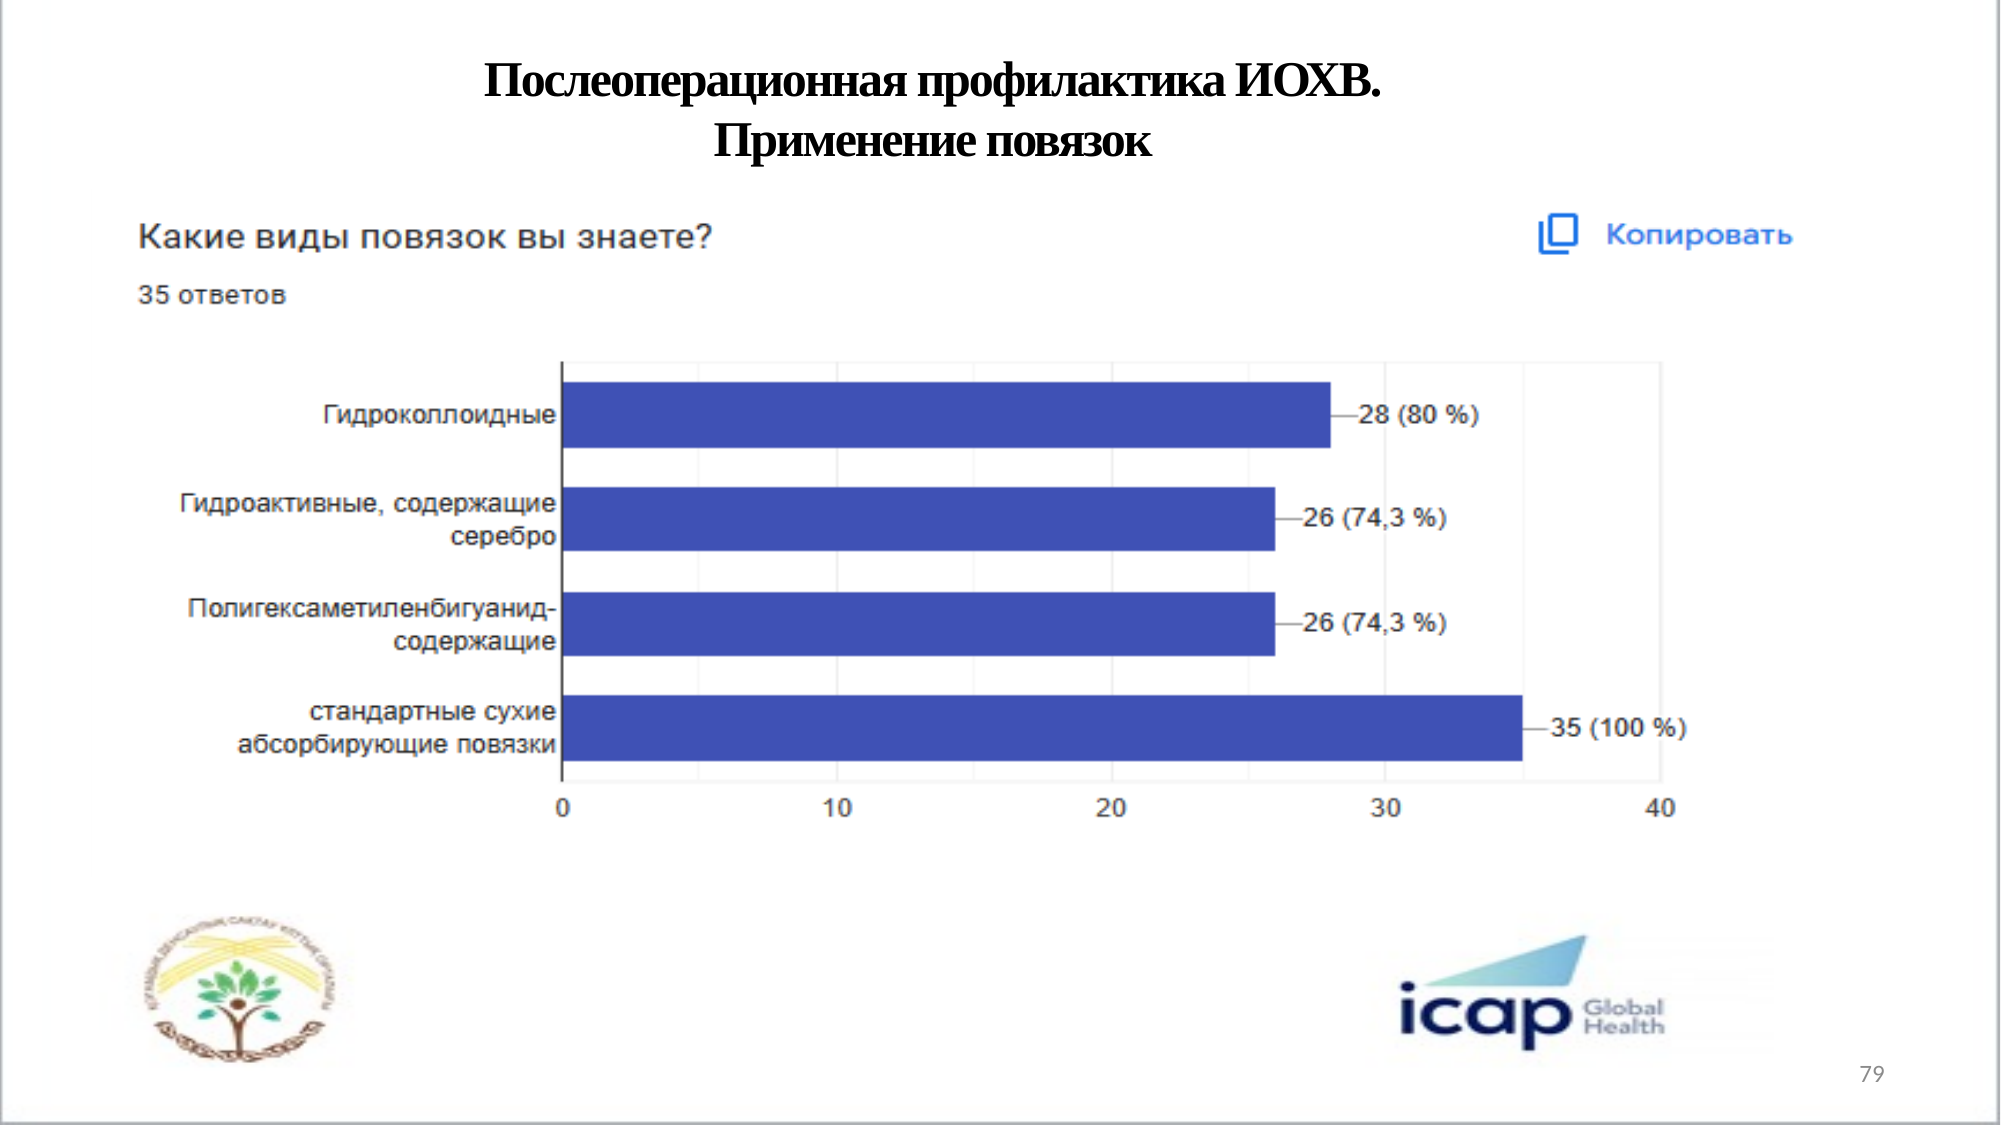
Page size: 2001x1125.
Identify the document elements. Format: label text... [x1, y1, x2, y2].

text_box Послеоперационная профилактика ИОХВ. Применение повязок [0, 53, 1867, 160]
slide_number 79 [1433, 1042, 1900, 1103]
picture [0, 0, 2001, 1125]
